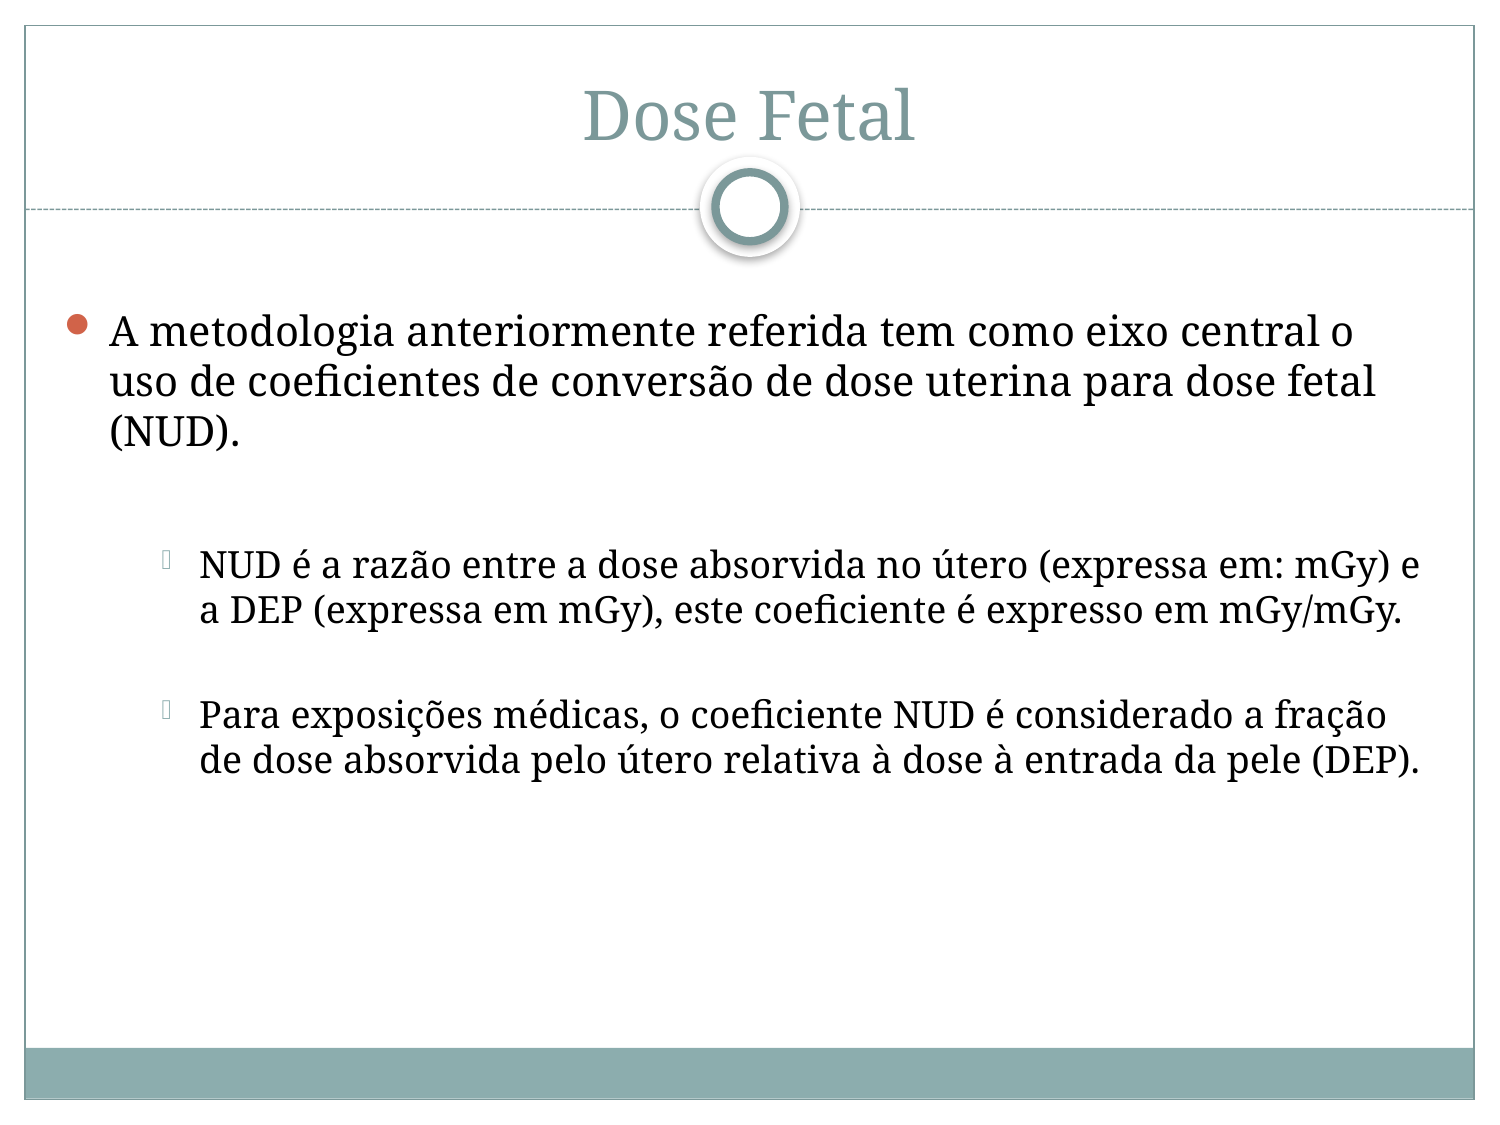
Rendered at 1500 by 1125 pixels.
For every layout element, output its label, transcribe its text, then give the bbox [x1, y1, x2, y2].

title Dose Fetal [49, 37, 1450, 162]
list A metodologia anteriormente referida tem como eixo central o uso de coeficientes de conversão de dose uterina para dose fetal (NUD). NUD é a razão entre a dose absorvida no útero (expressa em: mGy) e a DEP (expressa em mGy), este coeficiente é expresso em mGy/mGy. Para exposições médicas, o coeficiente NUD é considerado a fração de dose absorvida pelo útero relativa à dose à entrada da pele (DEP). [49, 296, 1445, 1047]
